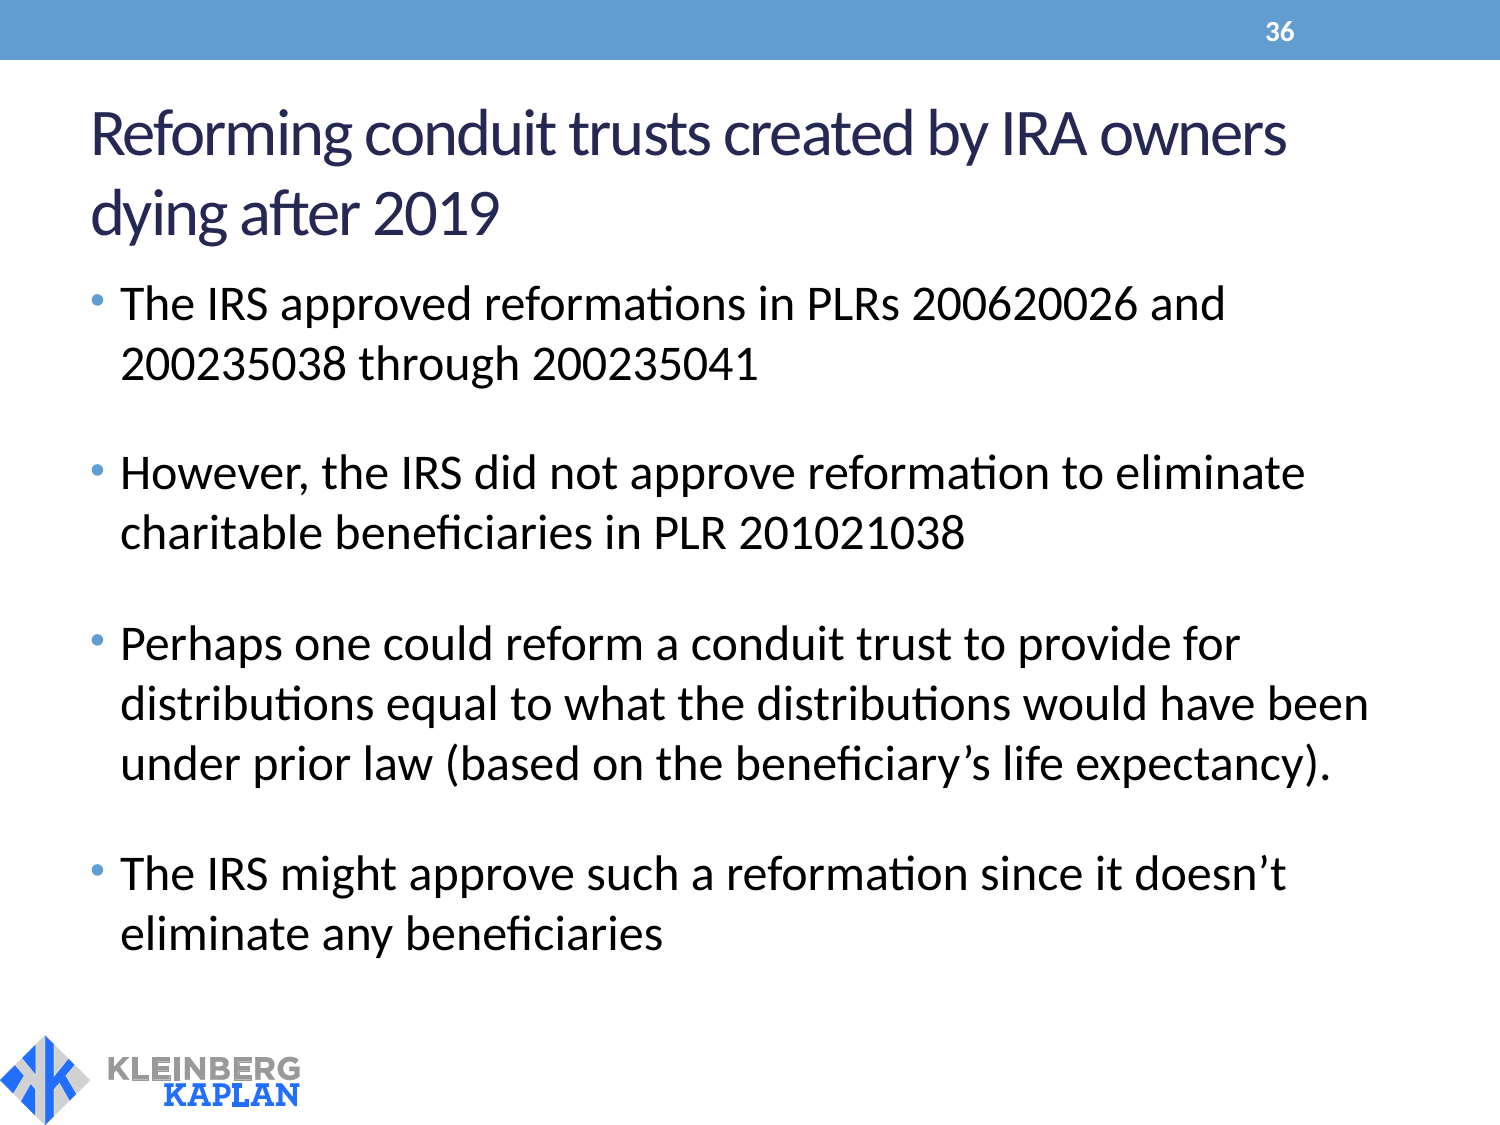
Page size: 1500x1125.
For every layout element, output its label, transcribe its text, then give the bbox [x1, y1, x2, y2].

slide_number 36 [1250, 3, 1425, 57]
title Reforming conduit trusts created by IRA owners dying after 2019 [75, 87, 1425, 250]
list The IRS approved reformations in PLRs 200620026 and 200235038 through 200235041 However, the IRS did not approve reformation to eliminate charitable beneficiaries in PLR 201021038 Perhaps one could reform a conduit trust to provide for distributions equal to what the distributions would have been under prior law (based on the beneficiary’s life expectancy). The IRS might approve such a reformation since it doesn’t eliminate any beneficiaries [75, 262, 1425, 1063]
